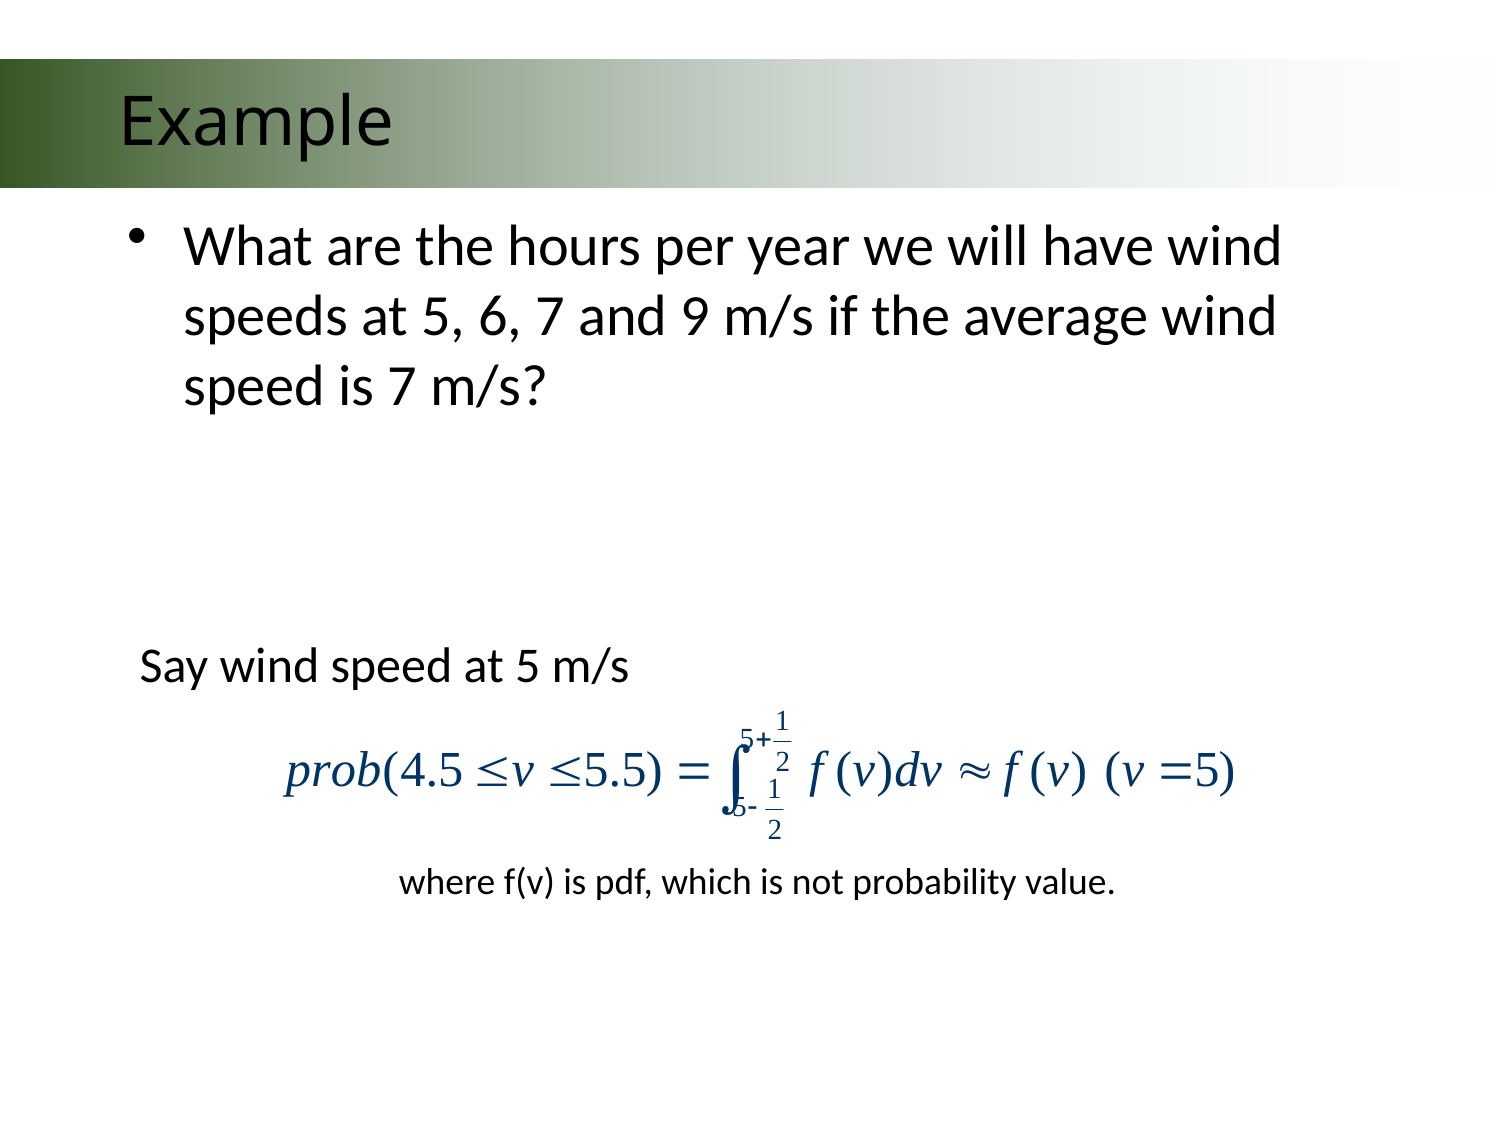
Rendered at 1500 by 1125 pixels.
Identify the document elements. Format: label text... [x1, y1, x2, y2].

title Example [103, 59, 1397, 188]
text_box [271, 698, 1245, 850]
text_box Say wind speed at 5 m/s [124, 624, 645, 700]
text_box What are the hours per year we will have wind speeds at 5, 6, 7 and 9 m/s if the average wind speed is 7 m/s? [112, 200, 1388, 1000]
text_box where f(v) is pdf, which is not probability value. [384, 850, 1132, 910]
